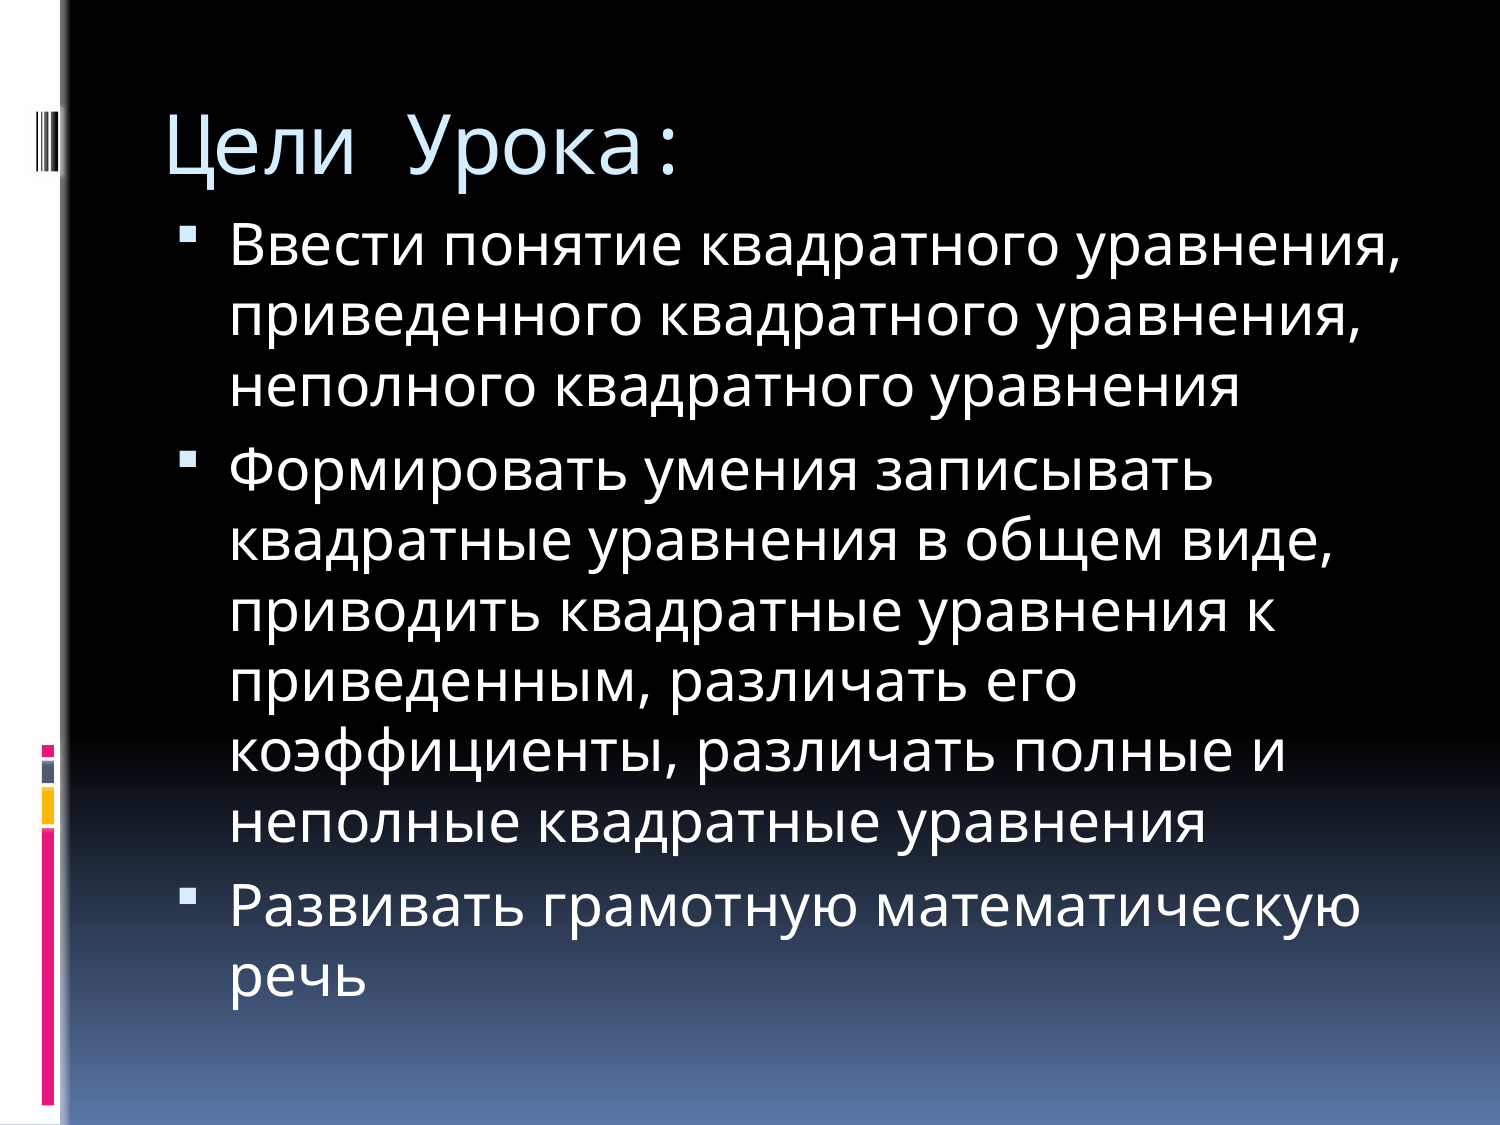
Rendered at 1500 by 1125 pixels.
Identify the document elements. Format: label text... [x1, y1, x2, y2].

title Цели Урока: [150, 83, 1425, 199]
list Ввести понятие квадратного уравнения, приведенного квадратного уравнения, неполного квадратного уравнения Формировать умения записывать квадратные уравнения в общем виде, приводить квадратные уравнения к приведенным, различать его коэффициенты, различать полные и неполные квадратные уравнения Развивать грамотную математическую речь [150, 199, 1425, 1043]
